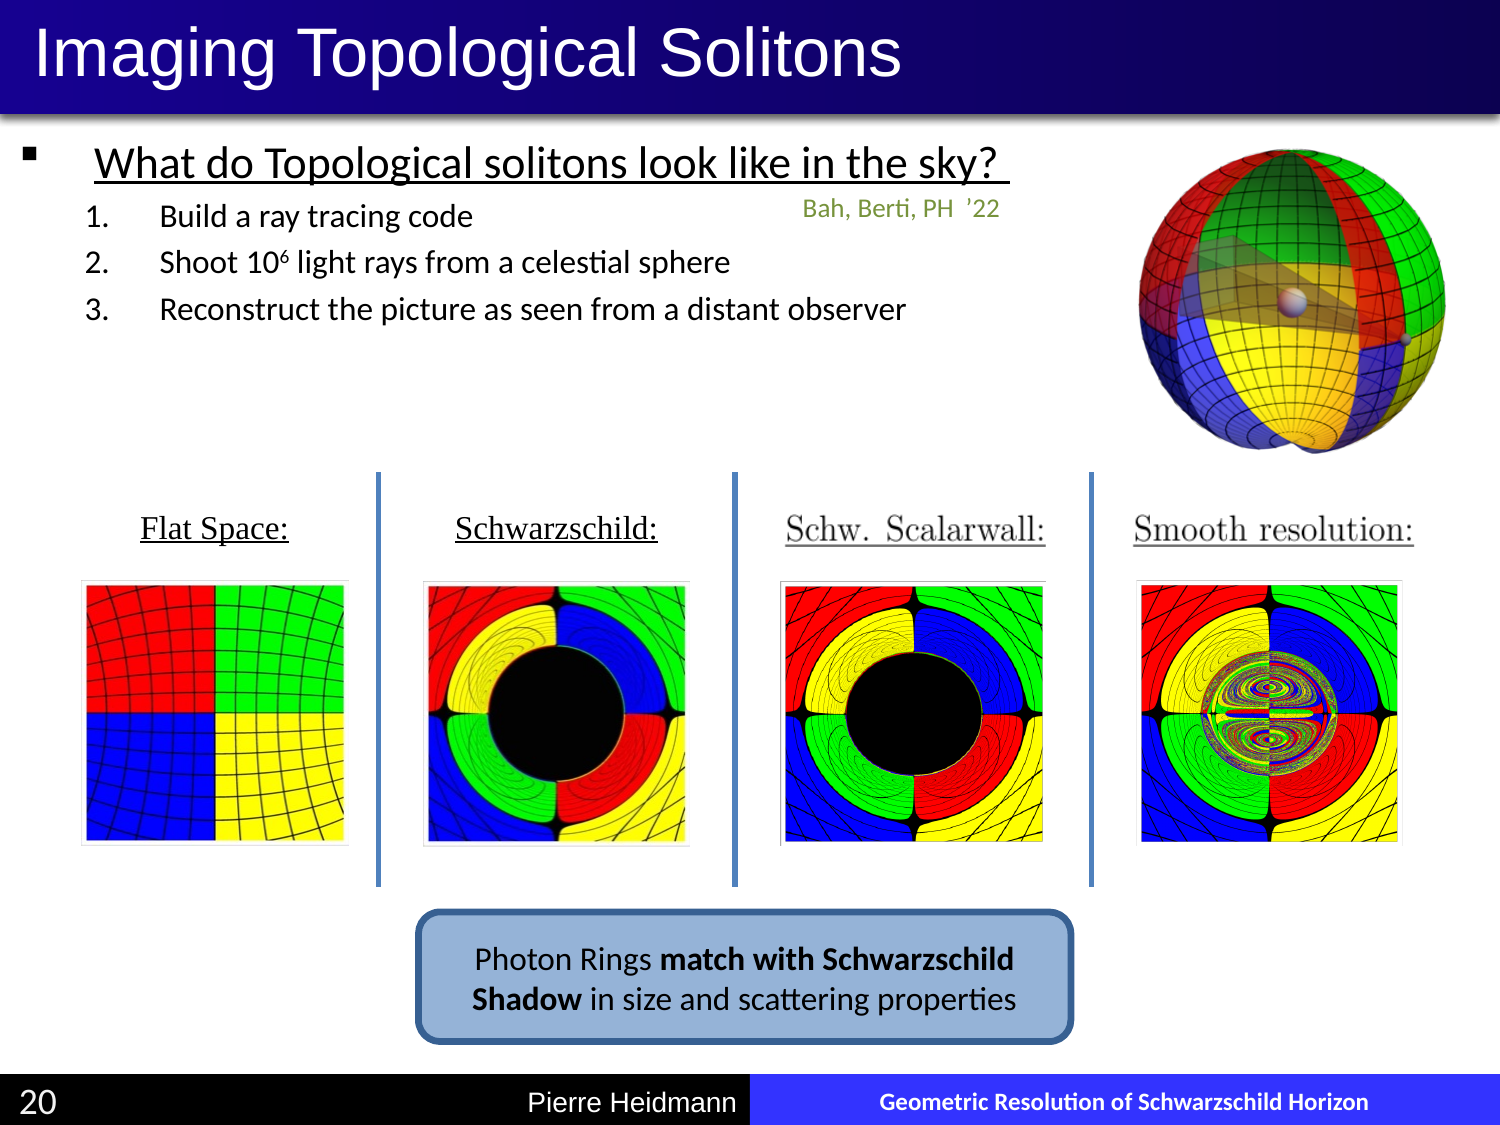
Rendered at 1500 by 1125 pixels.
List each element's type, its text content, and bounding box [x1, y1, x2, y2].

picture [1131, 506, 1415, 555]
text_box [734, 471, 1092, 887]
title Imaging Topological Solitons [0, 0, 1500, 114]
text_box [378, 471, 733, 887]
picture [1131, 142, 1452, 463]
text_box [81, 498, 349, 847]
text_box Photon Rings match with Schwarzschild Shadow in size and scattering properties [416, 909, 1074, 1044]
text_box 20 [3, 1069, 342, 1125]
picture [1136, 579, 1403, 847]
text_box Bah, Berti, PH ’22 [787, 183, 1126, 231]
text_box What do Topological solitons look like in the sky? Build a ray tracing code Shoot 106 light rays from a celestial sphere Reconstruct the picture as seen from a distant observer [0, 125, 1492, 448]
